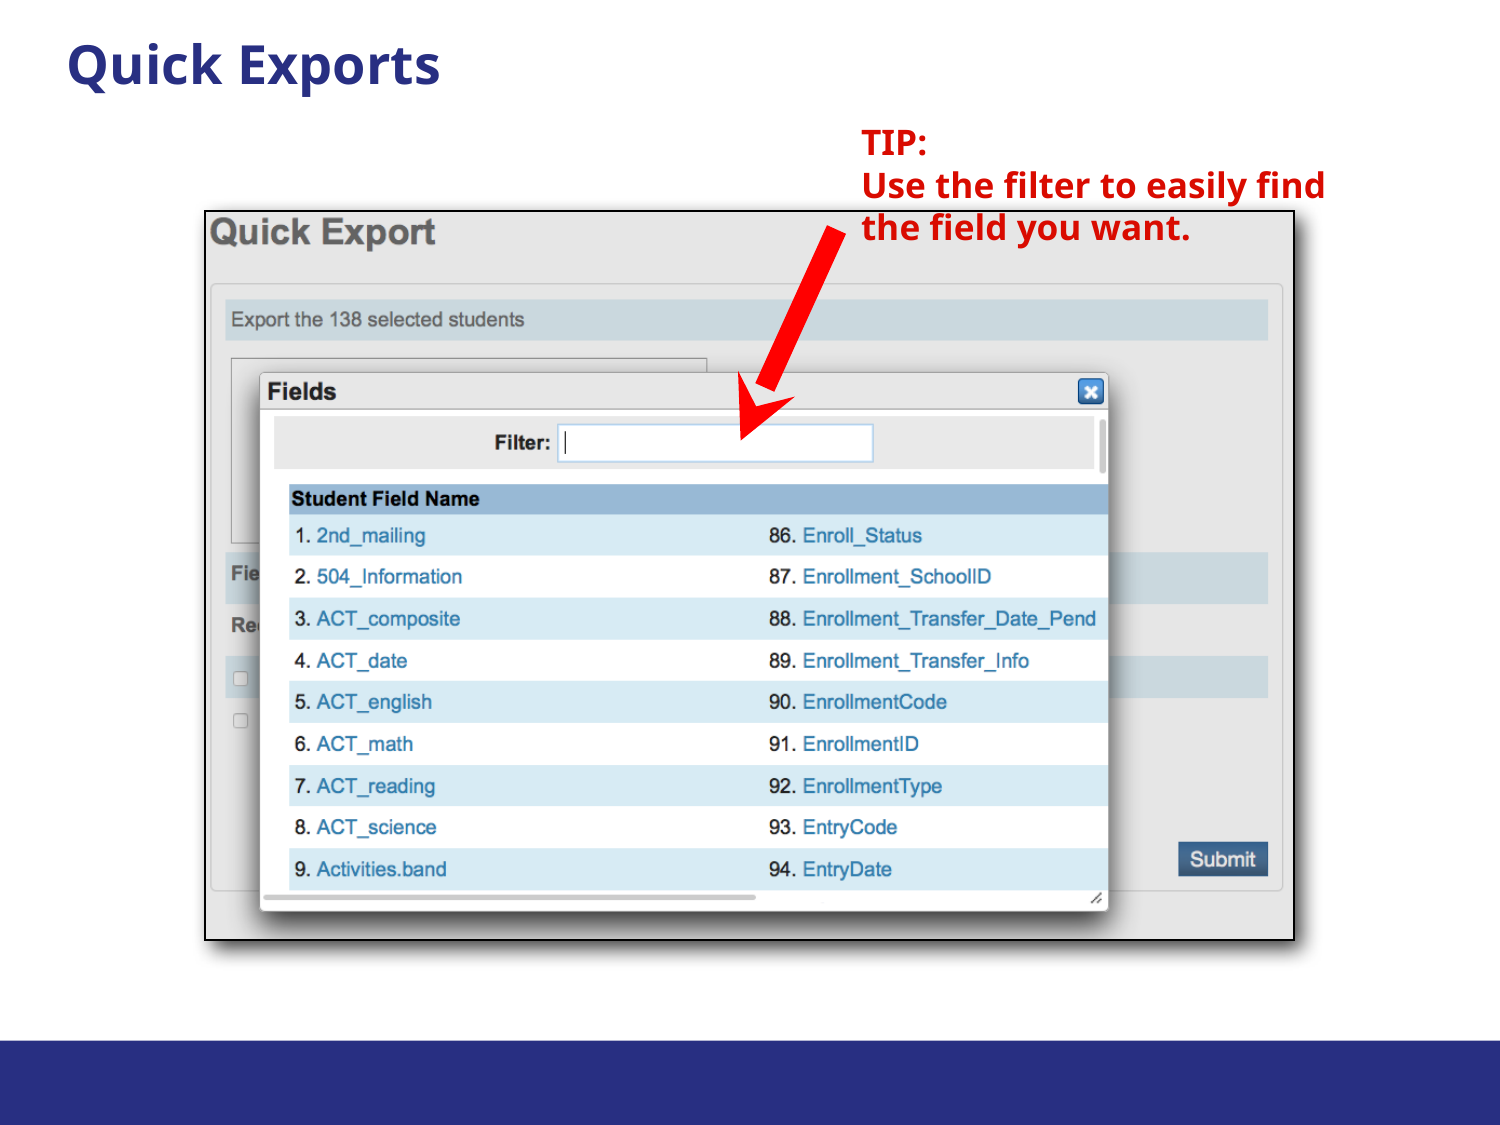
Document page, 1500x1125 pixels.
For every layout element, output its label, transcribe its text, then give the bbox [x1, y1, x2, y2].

text_box TIP: Use the filter to easily find the field you want. [861, 120, 1414, 257]
title Quick Exports [58, 22, 1442, 200]
picture [205, 211, 1294, 939]
